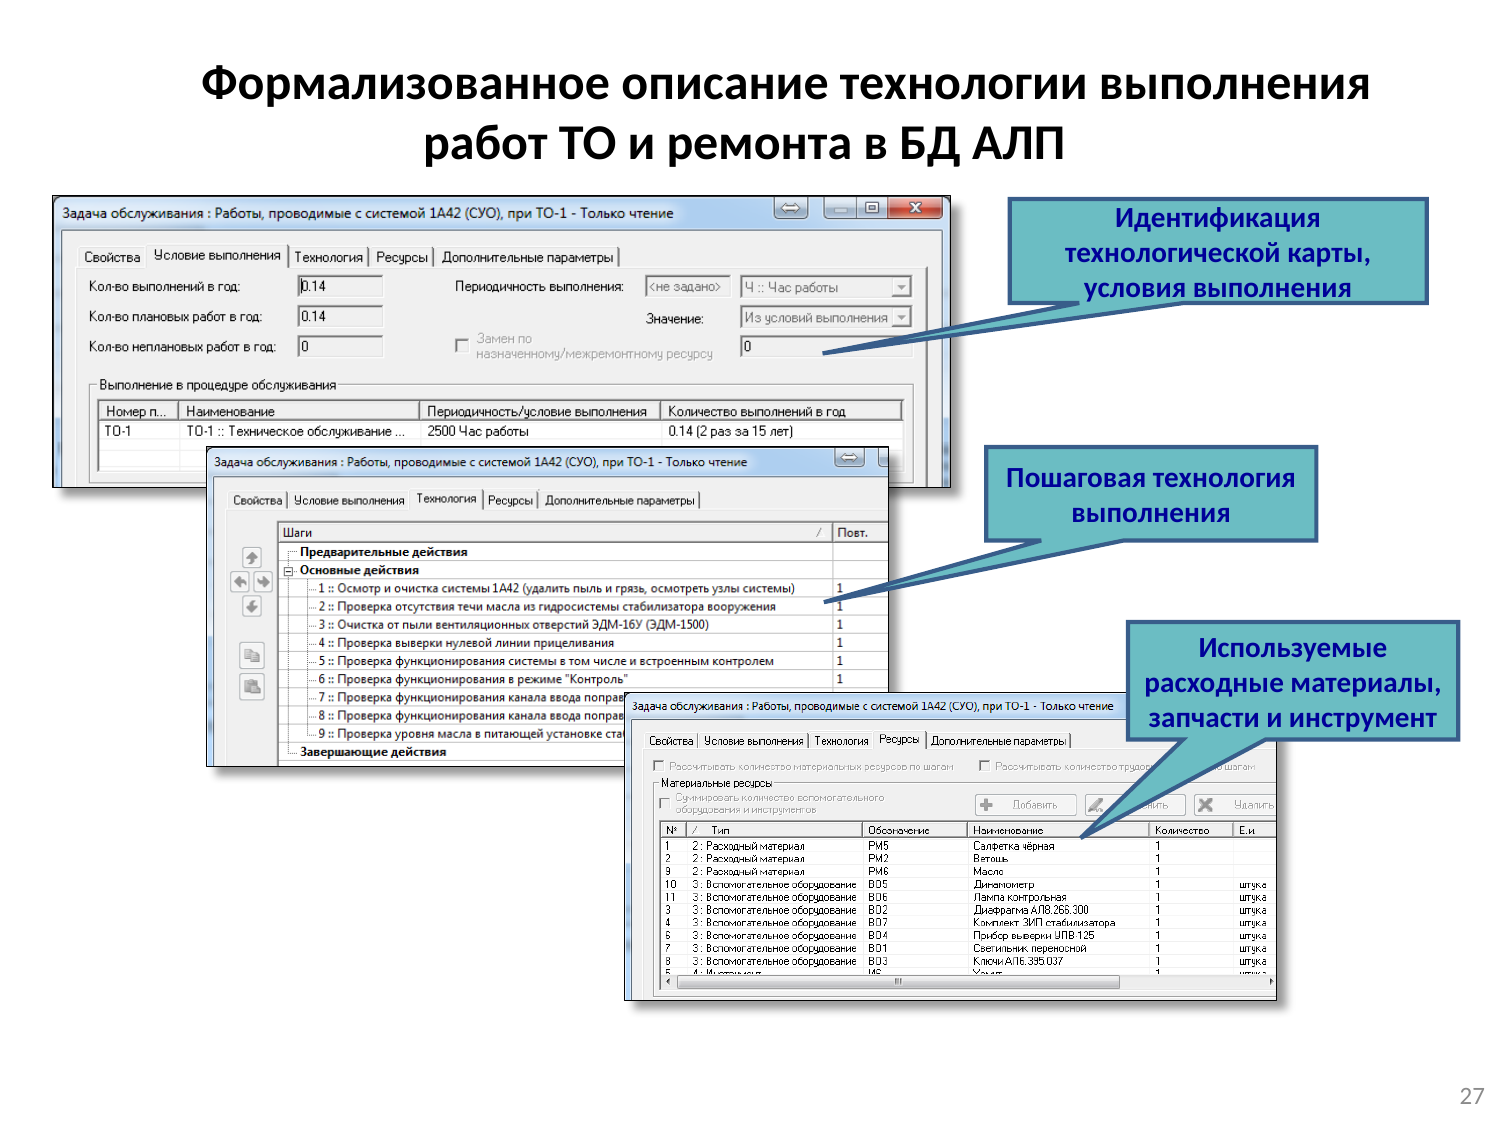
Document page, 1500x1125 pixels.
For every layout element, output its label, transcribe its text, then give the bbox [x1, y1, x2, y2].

text_box Используемые расходные материалы, запчасти и инструмент [1127, 621, 1459, 740]
text_box Формализованное описание технологии выполнения работ ТО и ремонта в БД АЛП [100, 42, 1400, 178]
text_box Пошаговая технология выполнения [894, 447, 1317, 588]
text_box Идентификация технологической карты, условия выполнения [955, 199, 1427, 335]
picture [52, 196, 1276, 1001]
slide_number 27 [1149, 1065, 1500, 1125]
